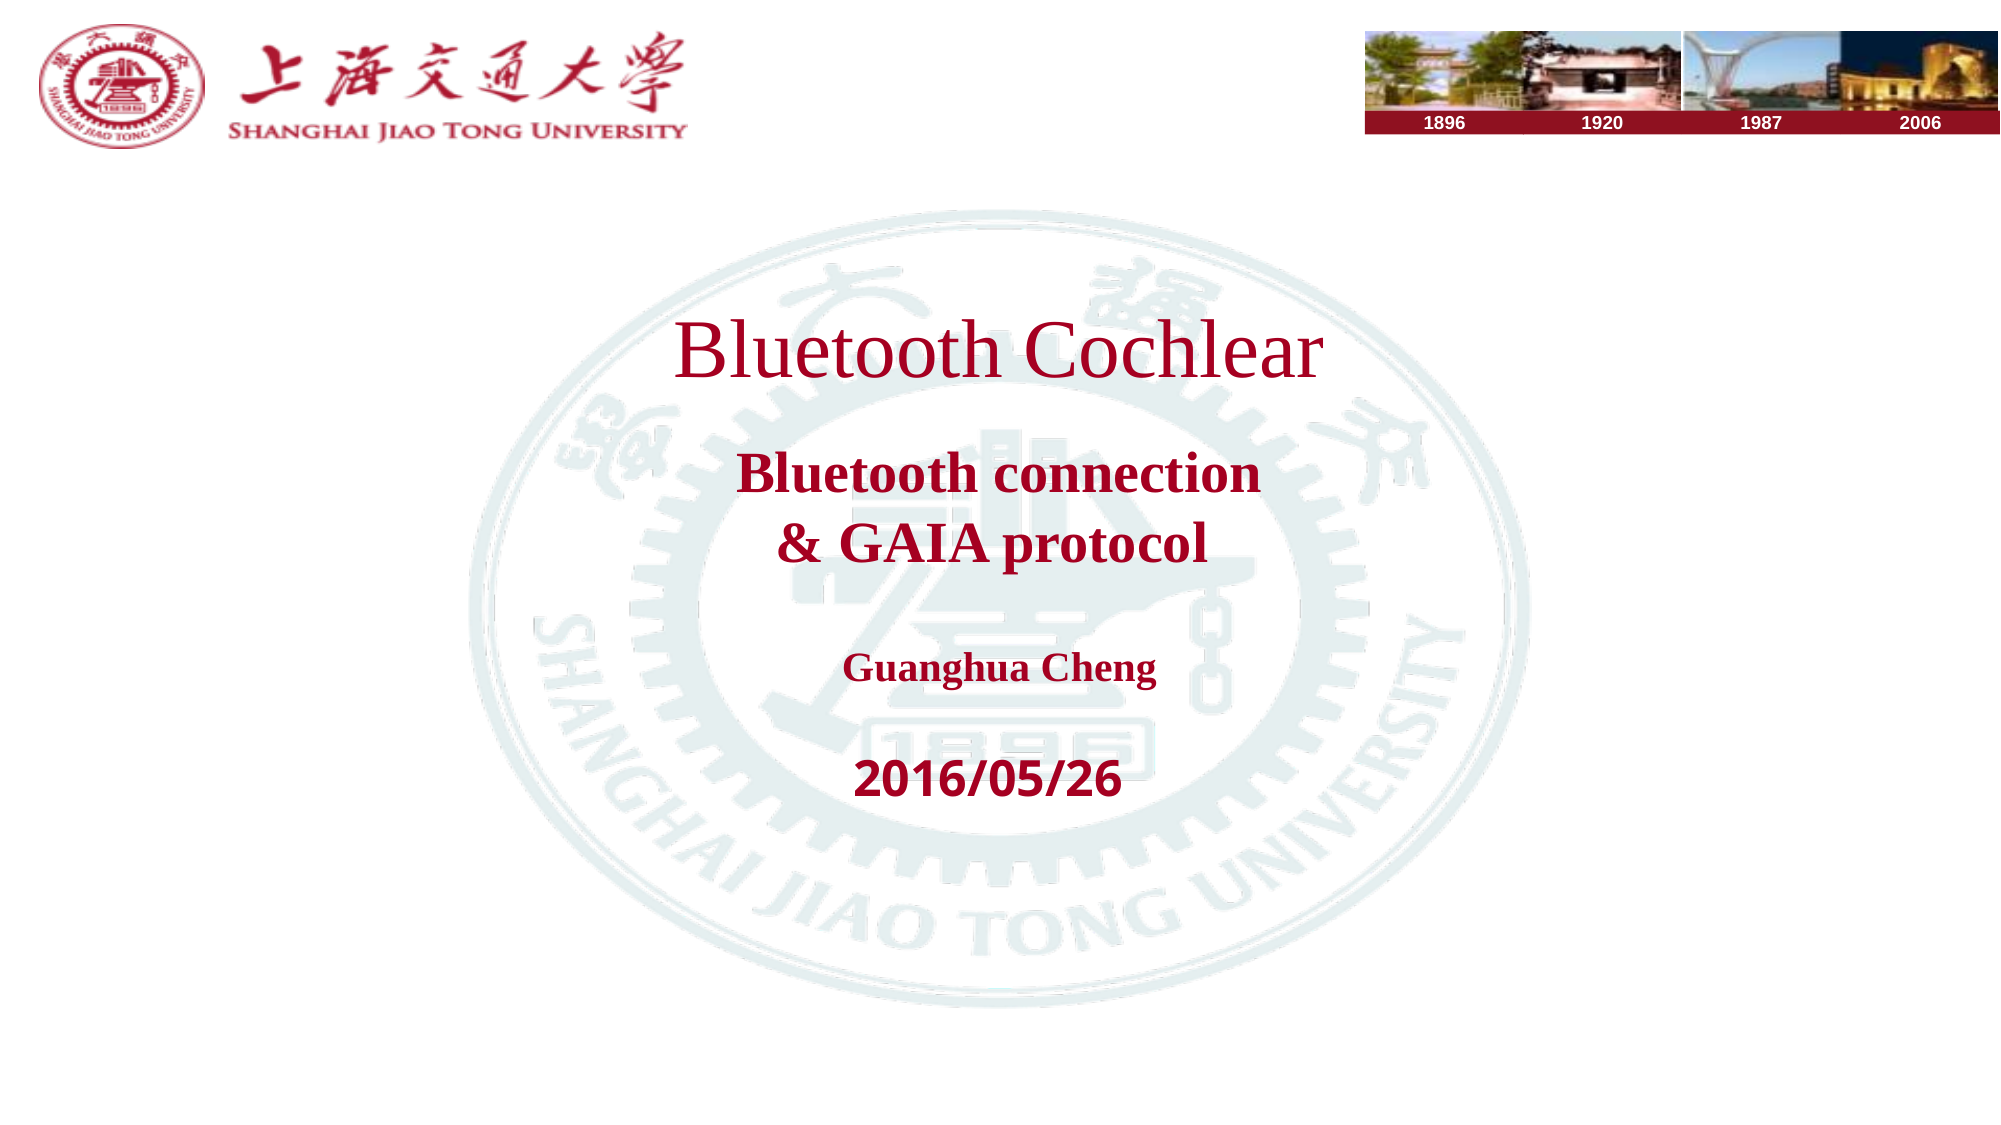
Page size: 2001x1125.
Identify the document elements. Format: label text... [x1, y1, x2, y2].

text_box 2016/05/26 [838, 739, 1226, 815]
title Bluetooth Cochlear [400, 255, 1599, 427]
picture [228, 24, 688, 151]
text_box Guanghua Cheng [810, 632, 1189, 697]
picture [1365, 31, 1681, 110]
picture [1683, 31, 1998, 110]
picture [468, 209, 1532, 255]
text_box [474, 739, 1525, 976]
picture [39, 24, 205, 149]
text_box Bluetooth connection & GAIA protocol [715, 426, 1284, 581]
picture [468, 427, 1532, 1009]
